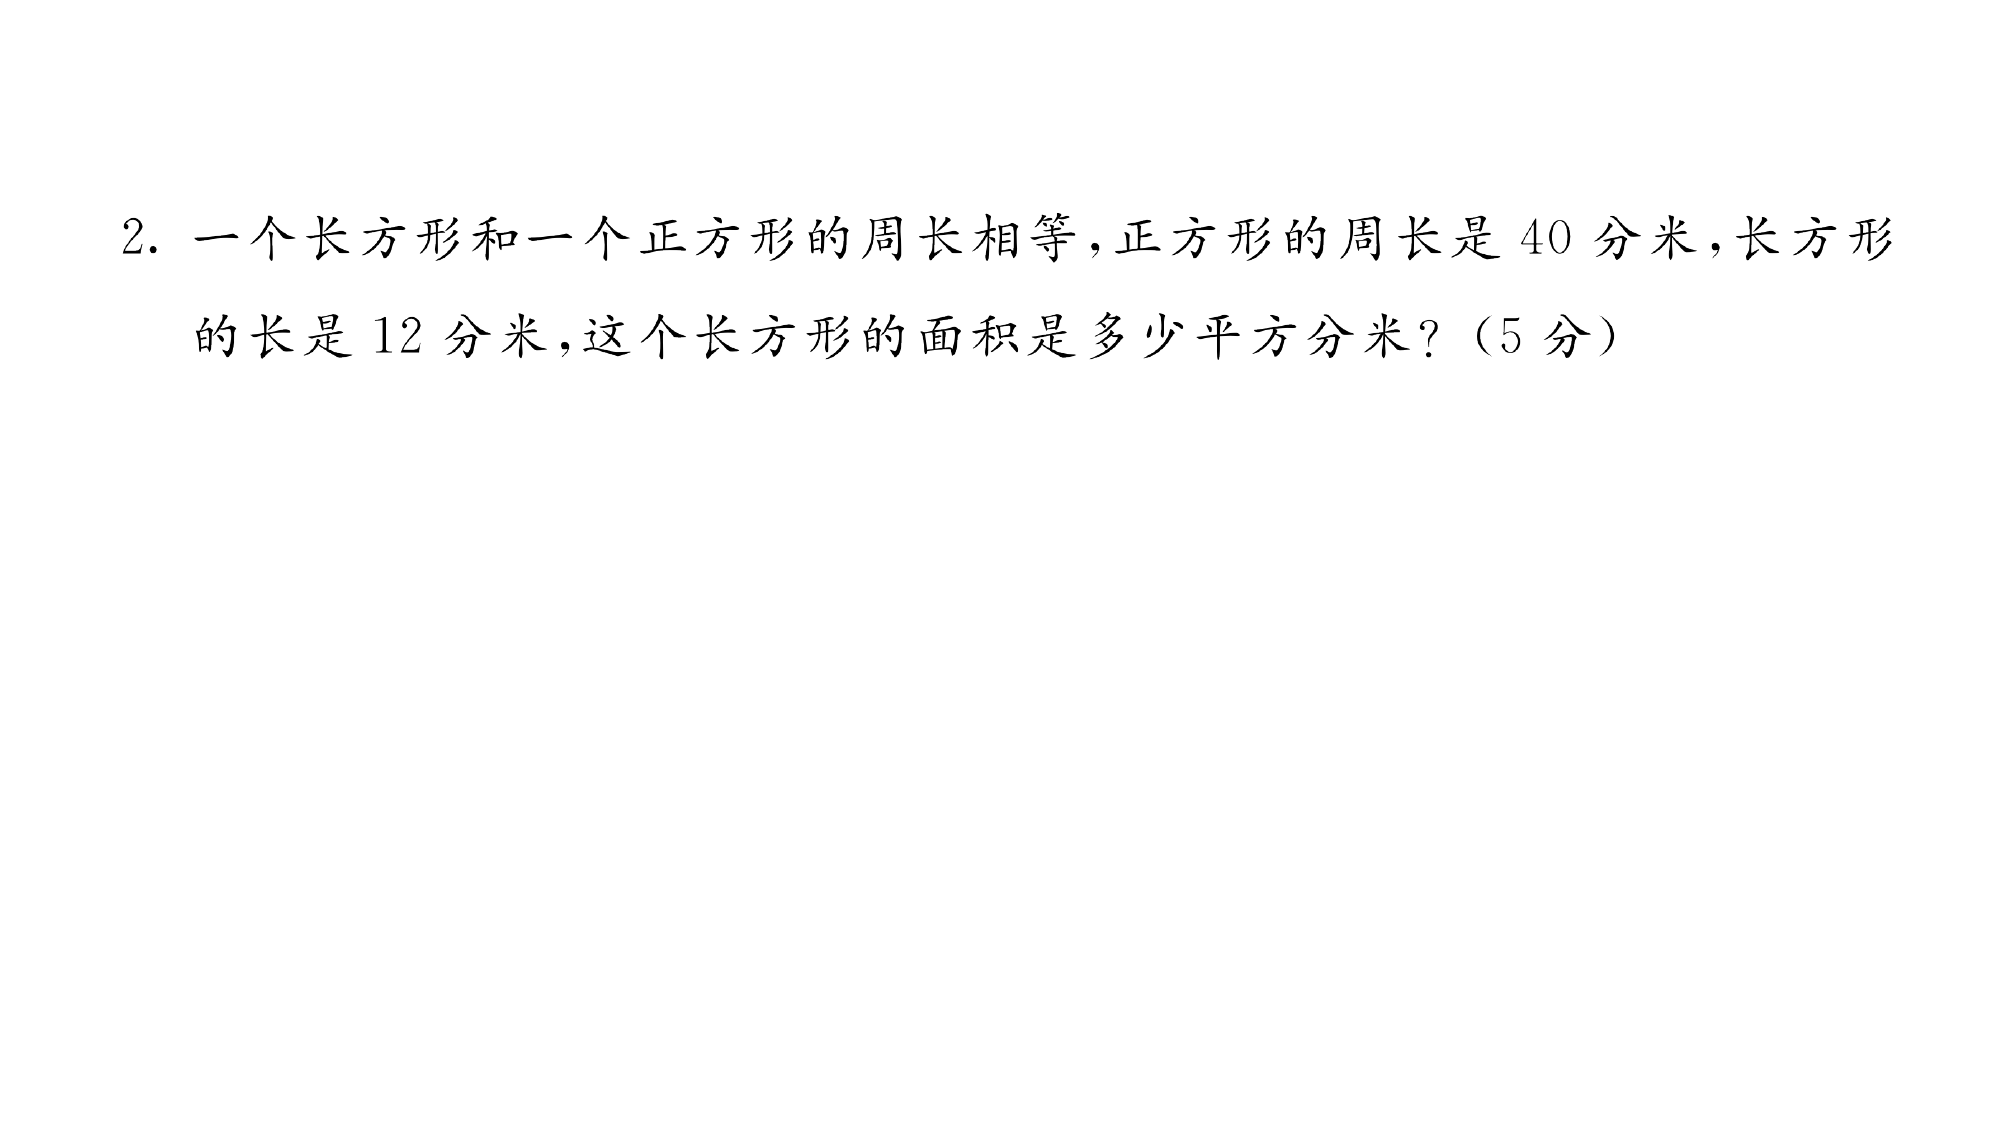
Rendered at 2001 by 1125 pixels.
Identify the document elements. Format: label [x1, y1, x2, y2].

picture [118, 177, 2000, 670]
